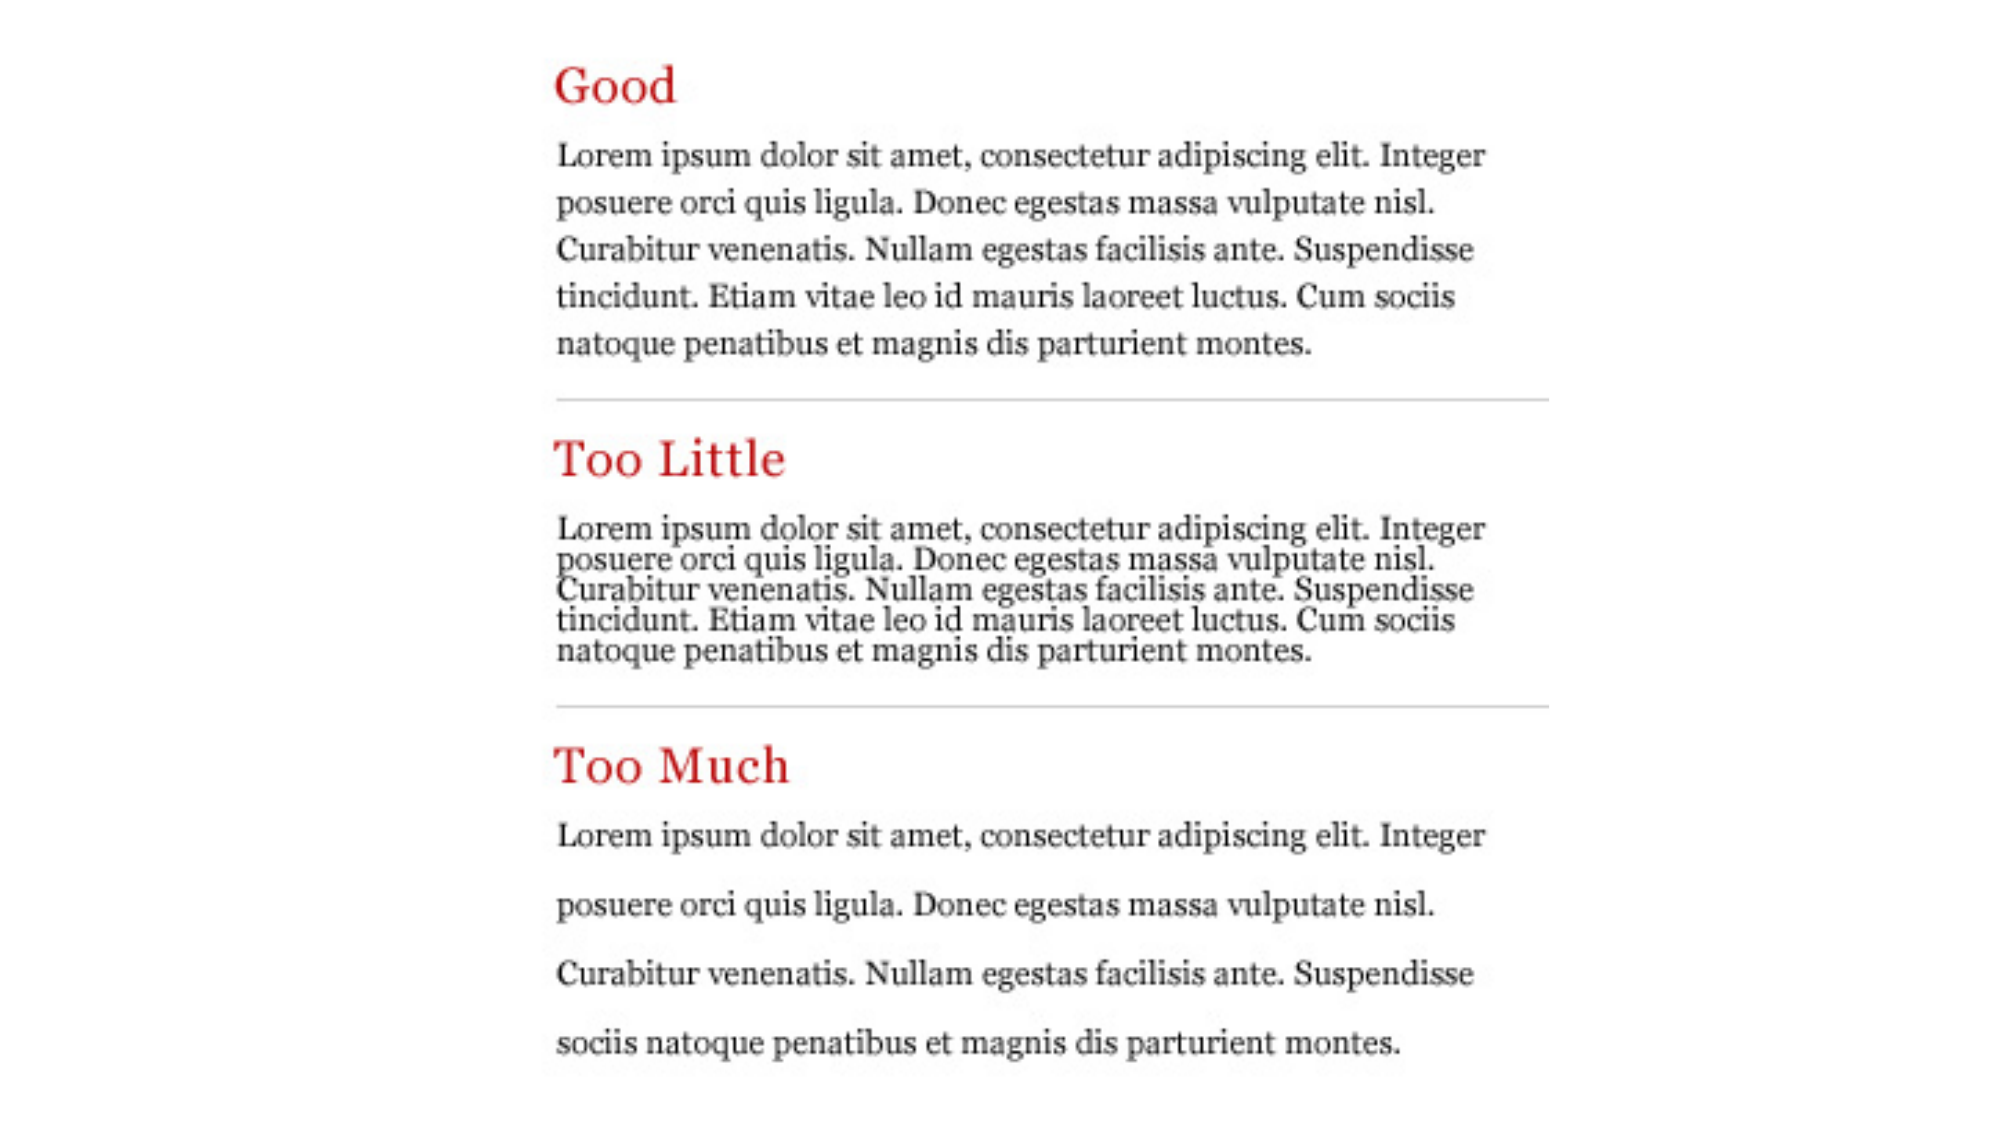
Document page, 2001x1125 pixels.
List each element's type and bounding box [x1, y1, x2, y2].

picture [441, 0, 1550, 1124]
